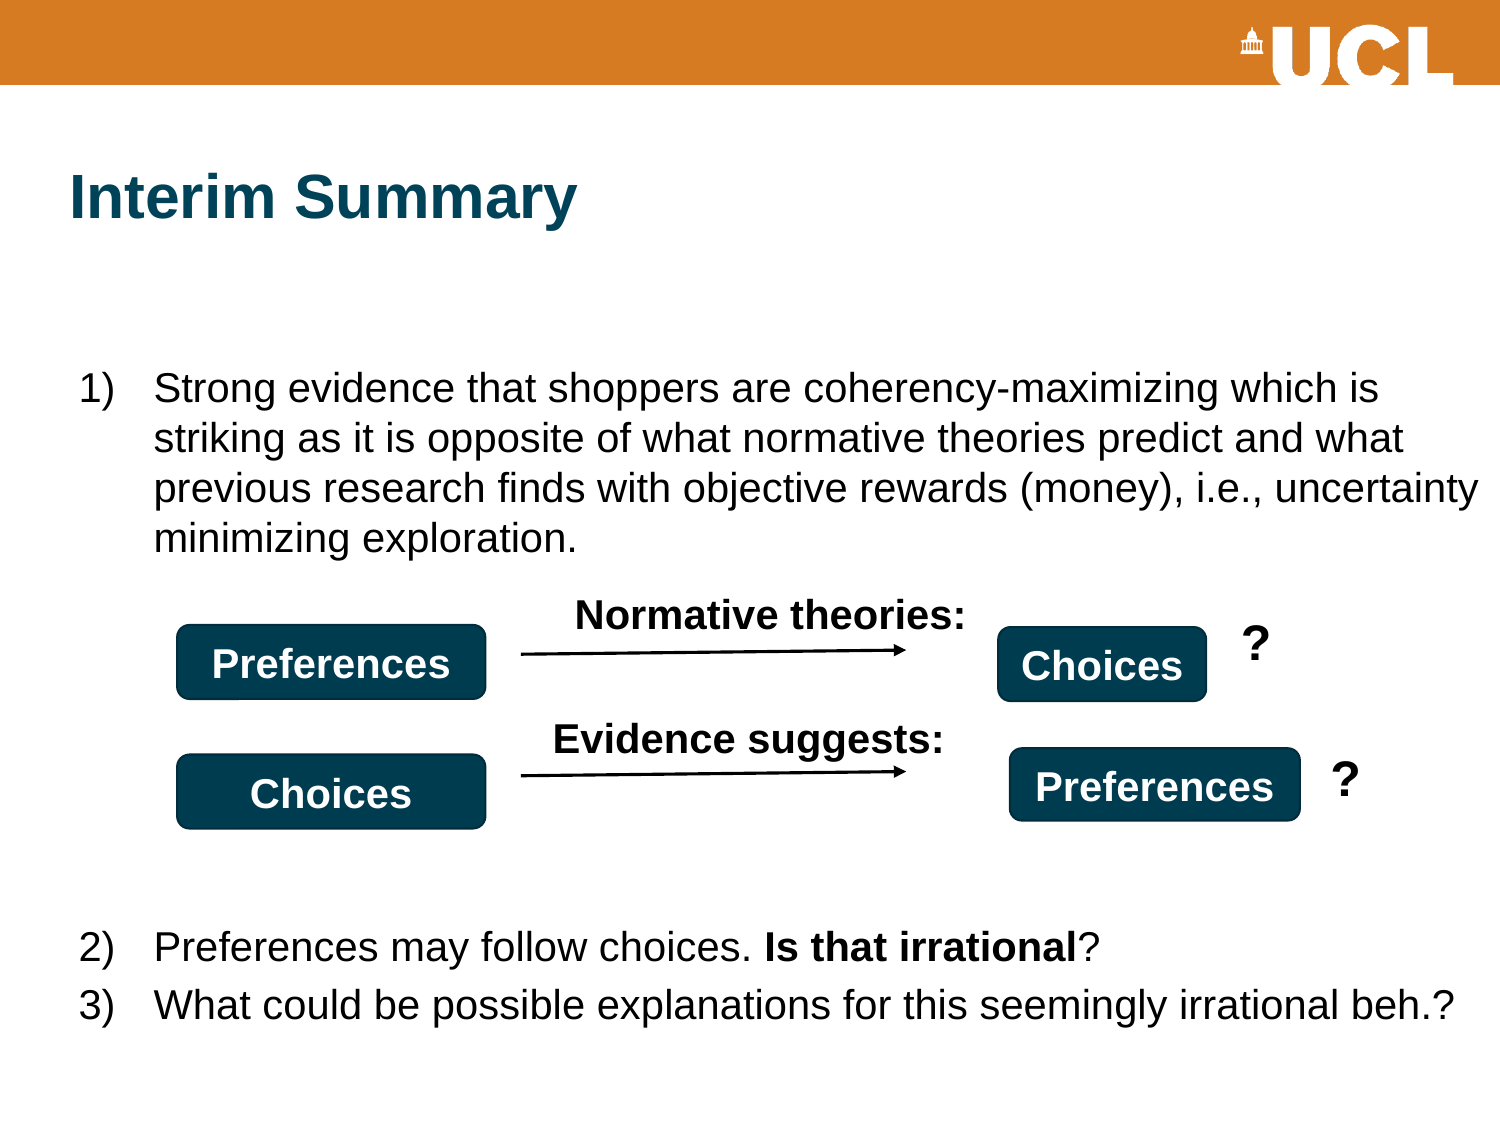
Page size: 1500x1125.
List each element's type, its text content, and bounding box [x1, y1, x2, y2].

text_box ? [1315, 738, 1464, 814]
text_box ? [1226, 603, 1374, 679]
text_box Preferences [1008, 747, 1301, 822]
text_box Choices [176, 753, 487, 830]
picture [0, 0, 1500, 85]
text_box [520, 771, 907, 776]
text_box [520, 650, 907, 655]
text_box Normative theories: [559, 580, 1010, 646]
text_box Preferences [176, 623, 487, 701]
text_box Choices [997, 626, 1208, 703]
list Strong evidence that shoppers are coherency-maximizing which is striking as it is opposite of what normative theories predict and what previous research finds with objective rewards (money), i.e., uncertainty minimizing exploration. Preferences may follow choices. Is that irrational? What could be possible explanations for this seemingly irrational beh.? [54, 353, 1500, 1113]
title Interim Summary [54, 148, 1447, 353]
text_box Evidence suggests: [537, 704, 967, 770]
